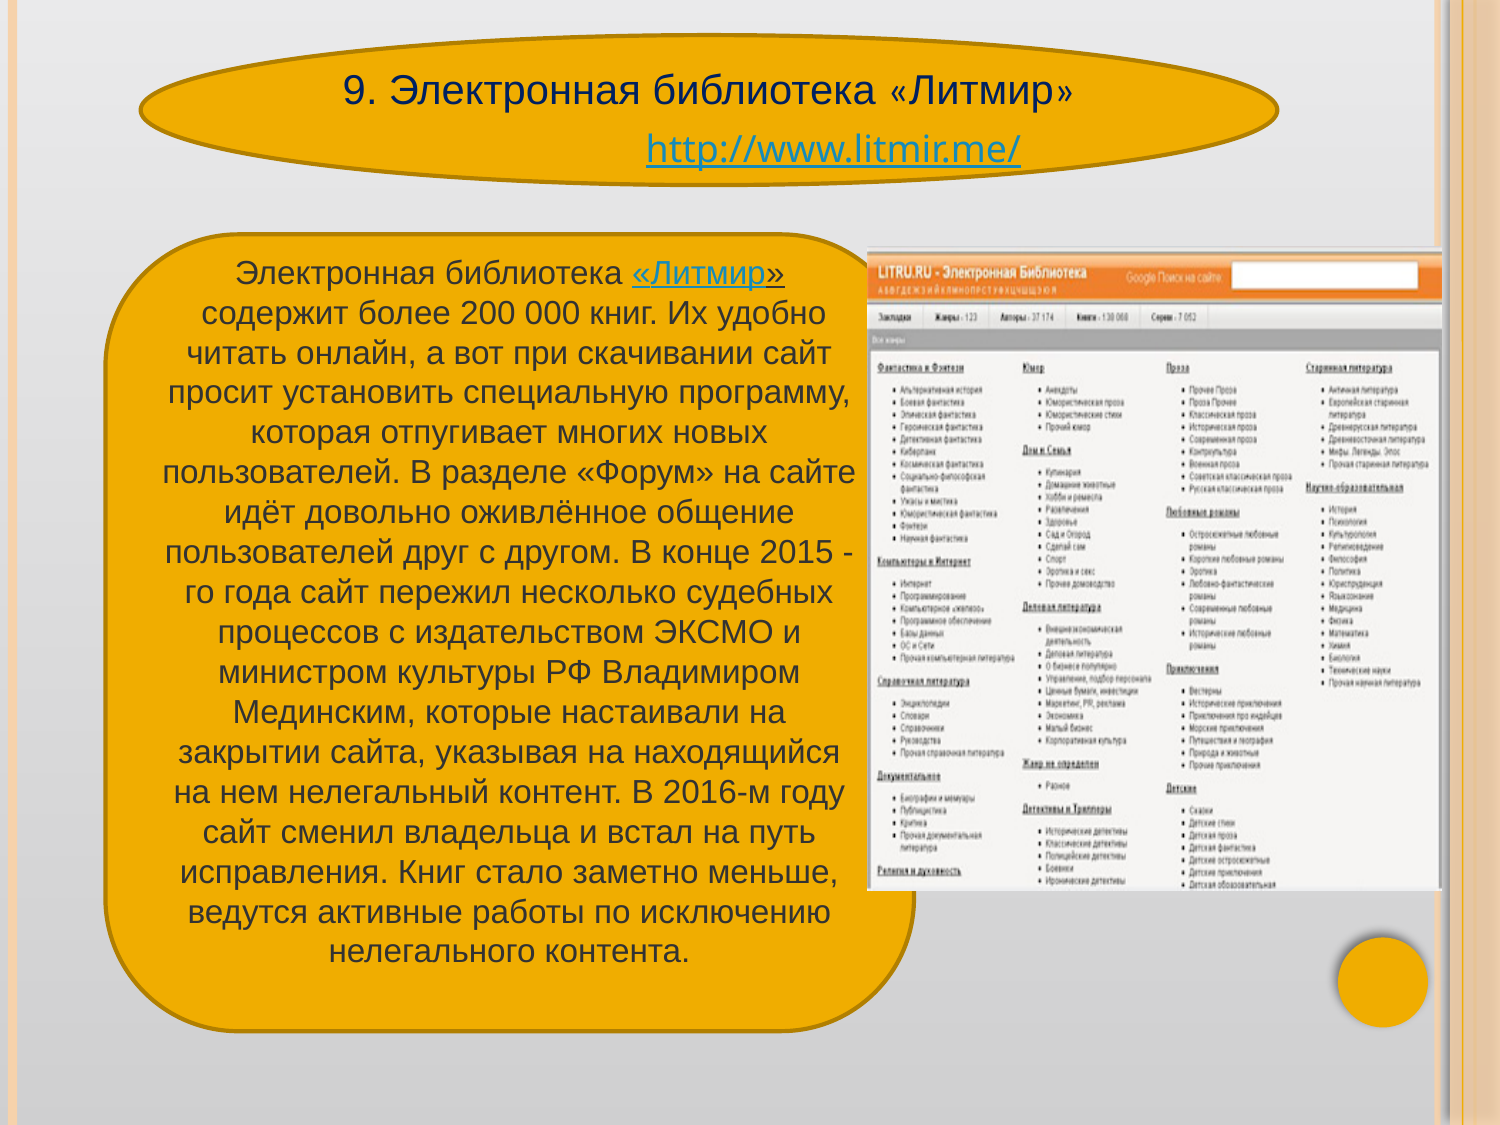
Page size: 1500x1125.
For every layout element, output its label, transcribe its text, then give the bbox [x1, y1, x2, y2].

text_box http://www.litmir.me/ [621, 117, 1043, 183]
text_box 9. Электронная библиотека «Литмир» [138, 32, 1280, 188]
picture [866, 245, 1442, 891]
text_box Электронная библиотека «Литмир» содержит более 200 000 книг. Их удобно читать онлайн, а вот при скачивании сайт просит установить специальную программу, которая отпугивает многих новых пользователей. В разделе «Форум» на сайте идёт довольно оживлённое общение пользователей друг с другом. В конце 2015 - го года сайт пережил несколько судебных процессов с издательством ЭКСМО и министром культуры РФ Владимиром Мединским, которые настаивали на закрытии сайта, указывая на находящийся на нем нелегальный контент. В 2016-м году сайт сменил владельца и встал на путь исправления. Книг стало заметно меньше, ведутся активные работы по исключению нелегального контента. [103, 232, 917, 1034]
